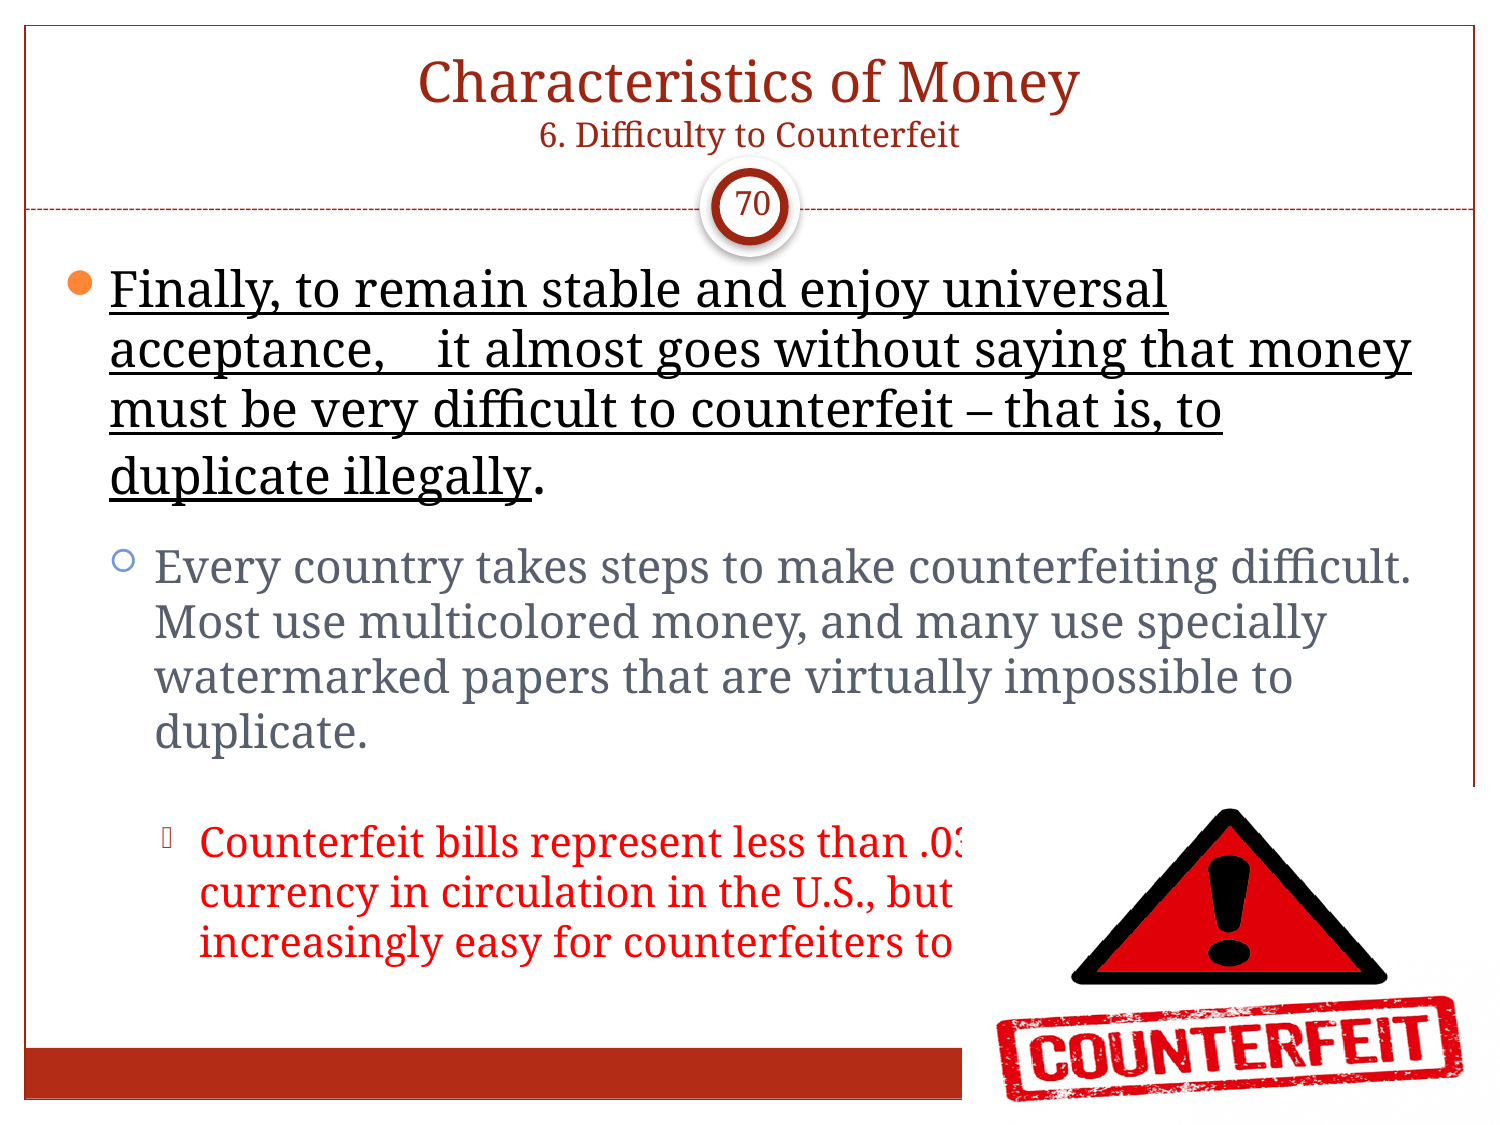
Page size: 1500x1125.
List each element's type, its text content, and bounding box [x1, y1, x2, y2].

list Finally, to remain stable and enjoy universal acceptance, it almost goes without saying that money must be very difficult to counterfeit – that is, to duplicate illegally. Every country takes steps to make counterfeiting difficult. Most use multicolored money, and many use specially watermarked papers that are virtually impossible to duplicate. Counterfeit bills represent less than .03 percent of the currency in circulation in the U.S., but it is become increasingly easy for counterfeiters to print money. [49, 250, 1445, 1001]
slide_number 70 [715, 168, 791, 241]
picture [962, 787, 1500, 1125]
title Characteristics of Money 6. Difficulty to Counterfeit [49, 37, 1450, 162]
